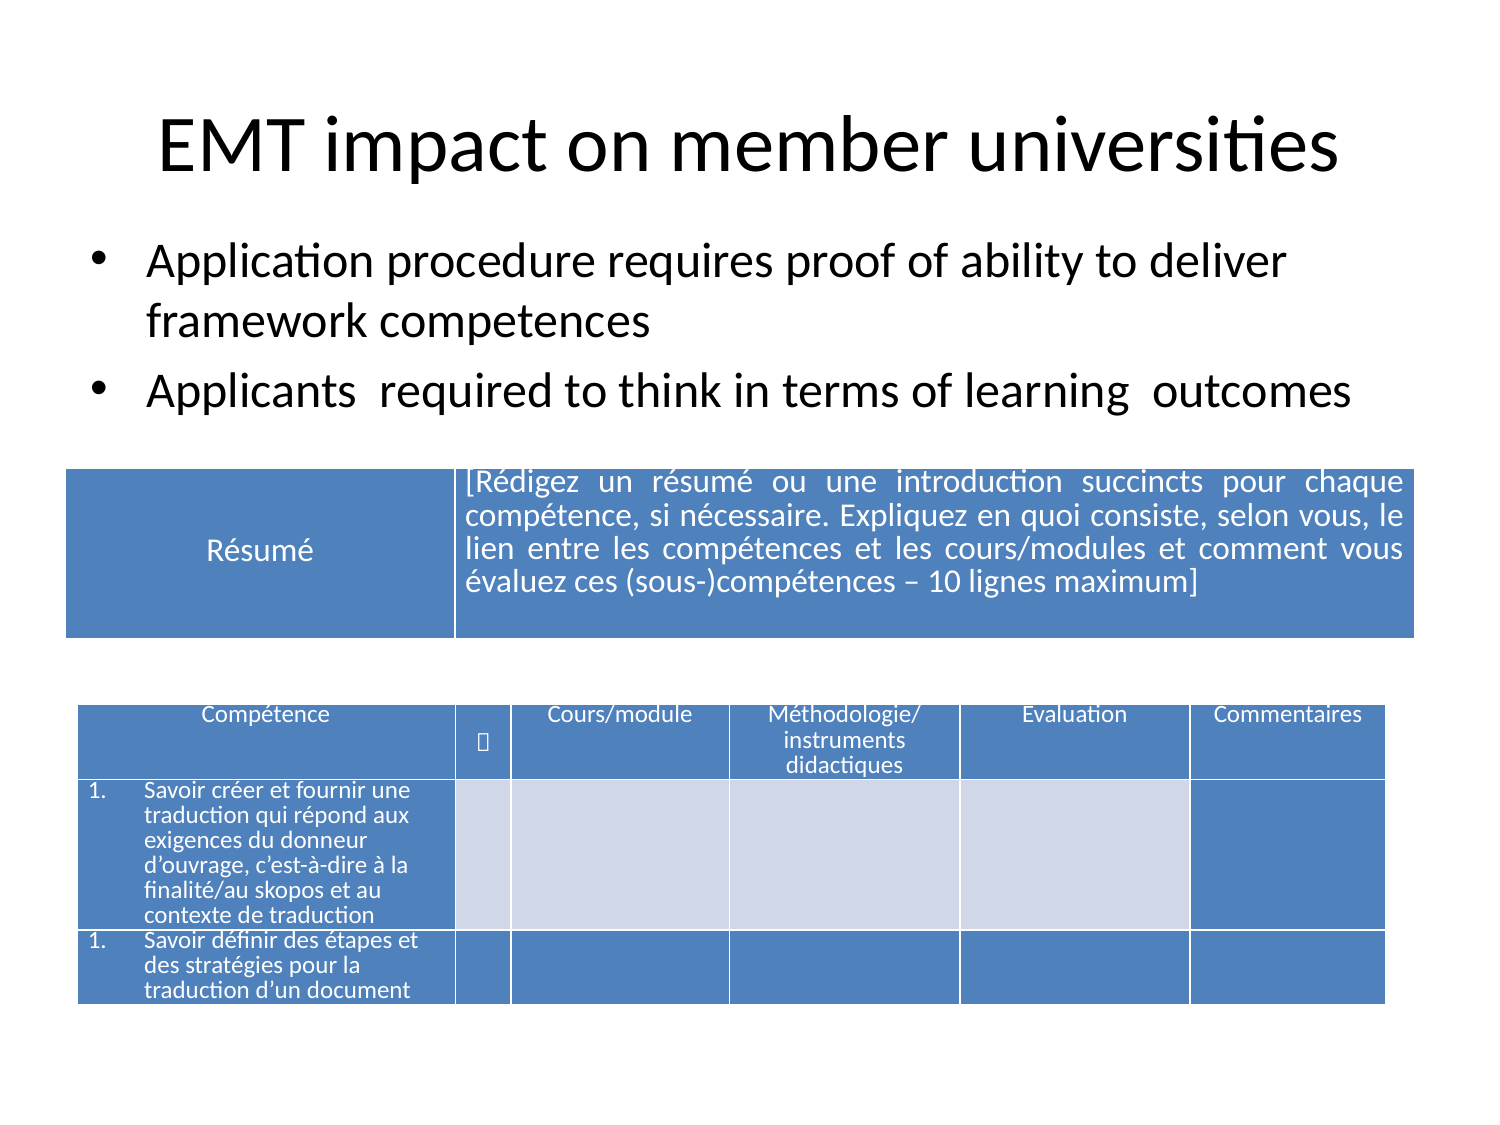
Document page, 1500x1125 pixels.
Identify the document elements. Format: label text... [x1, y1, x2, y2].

table_header Résumé [66, 469, 454, 638]
table_cell [512, 780, 729, 929]
table_header Commentaires [1191, 705, 1385, 779]
table_header Méthodologie/instruments didactiques [730, 705, 959, 779]
table_cell [512, 931, 729, 1004]
table_cell [456, 780, 510, 929]
table_header [Rédigez un résumé ou une introduction succincts pour chaque compétence, si nécessaire. Expliquez en quoi consiste, selon vous, le lien entre les compétences et les cours/modules et comment vous évaluez ces (sous-)compétences – 10 lignes maximum] [456, 469, 1414, 638]
table_cell [456, 931, 510, 1004]
table_header Cours/module [512, 705, 729, 779]
table_cell [730, 931, 959, 1004]
table_cell [1191, 931, 1385, 1004]
table_cell [730, 780, 959, 929]
list Application procedure requires proof of ability to deliver framework competences Applicants required to think in terms of learning outcomes [75, 219, 1425, 1005]
table_cell Savoir définir des étapes et des stratégies pour la traduction d’un document [78, 931, 455, 1004]
table_cell [1191, 780, 1385, 929]
table_cell [961, 931, 1189, 1004]
table_cell [961, 780, 1189, 929]
table_header Évaluation [961, 705, 1189, 779]
table_header Compétence [78, 705, 455, 779]
title EMT impact on member universities [75, 45, 1425, 219]
table_cell Savoir créer et fournir une traduction qui répond aux exigences du donneur d’ouvrage, c’est-à-dire à la finalité/au skopos et au contexte de traduction [78, 780, 455, 929]
table_header  [456, 705, 510, 779]
